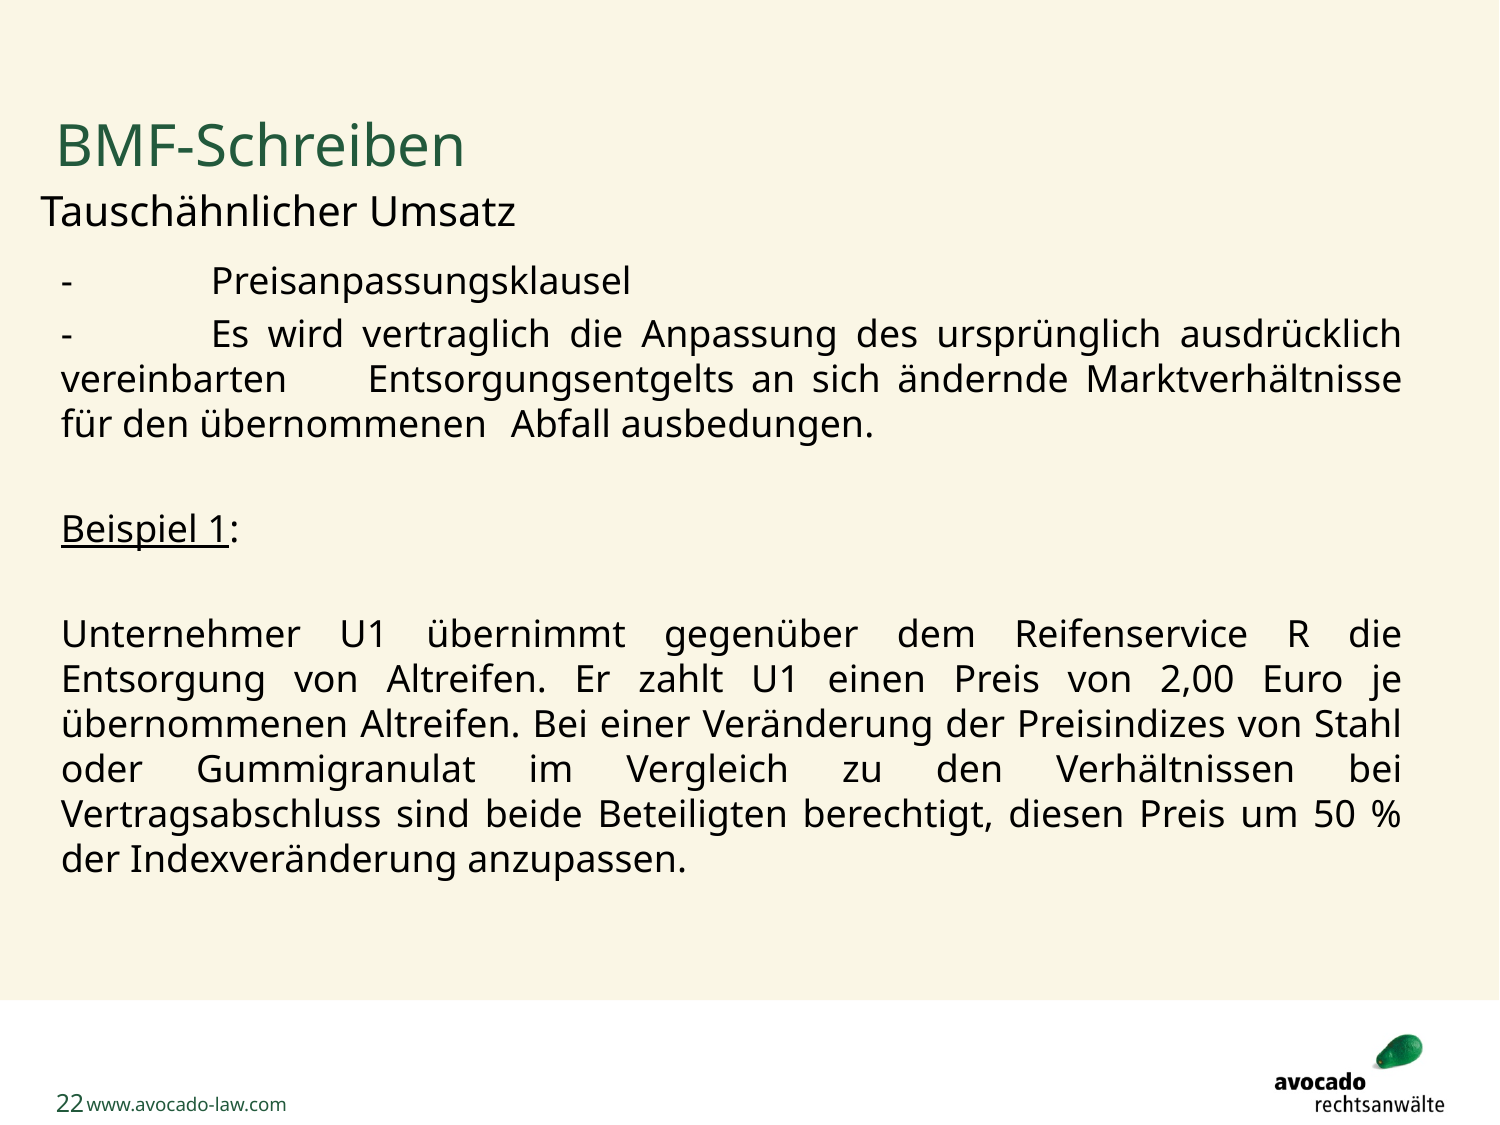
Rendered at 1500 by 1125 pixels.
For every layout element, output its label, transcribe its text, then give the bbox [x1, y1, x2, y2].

text_box Tauschähnlicher Umsatz [25, 177, 532, 243]
title BMF-Schreiben [40, 89, 1460, 178]
list - Preisanpassungsklausel - Es wird vertraglich die Anpassung des ursprünglich ausdrücklich vereinbarten Entsorgungsentgelts an sich ändernde Marktverhältnisse für den übernommenen Abfall ausbedungen. Beispiel 1: Unternehmer U1 übernimmt gegenüber dem Reifenservice R die Entsorgung von Altreifen. Er zahlt U1 einen Preis von 2,00 Euro je übernommenen Altreifen. Bei einer Veränderung der Preisindizes von Stahl oder Gummigranulat im Vergleich zu den Verhältnissen bei Vertragsabschluss sind beide Beteiligten berechtigt, diesen Preis um 50 % der Indexveränderung anzupassen. [45, 249, 1419, 878]
picture [1261, 1022, 1451, 1125]
slide_number 22 [40, 1080, 136, 1125]
